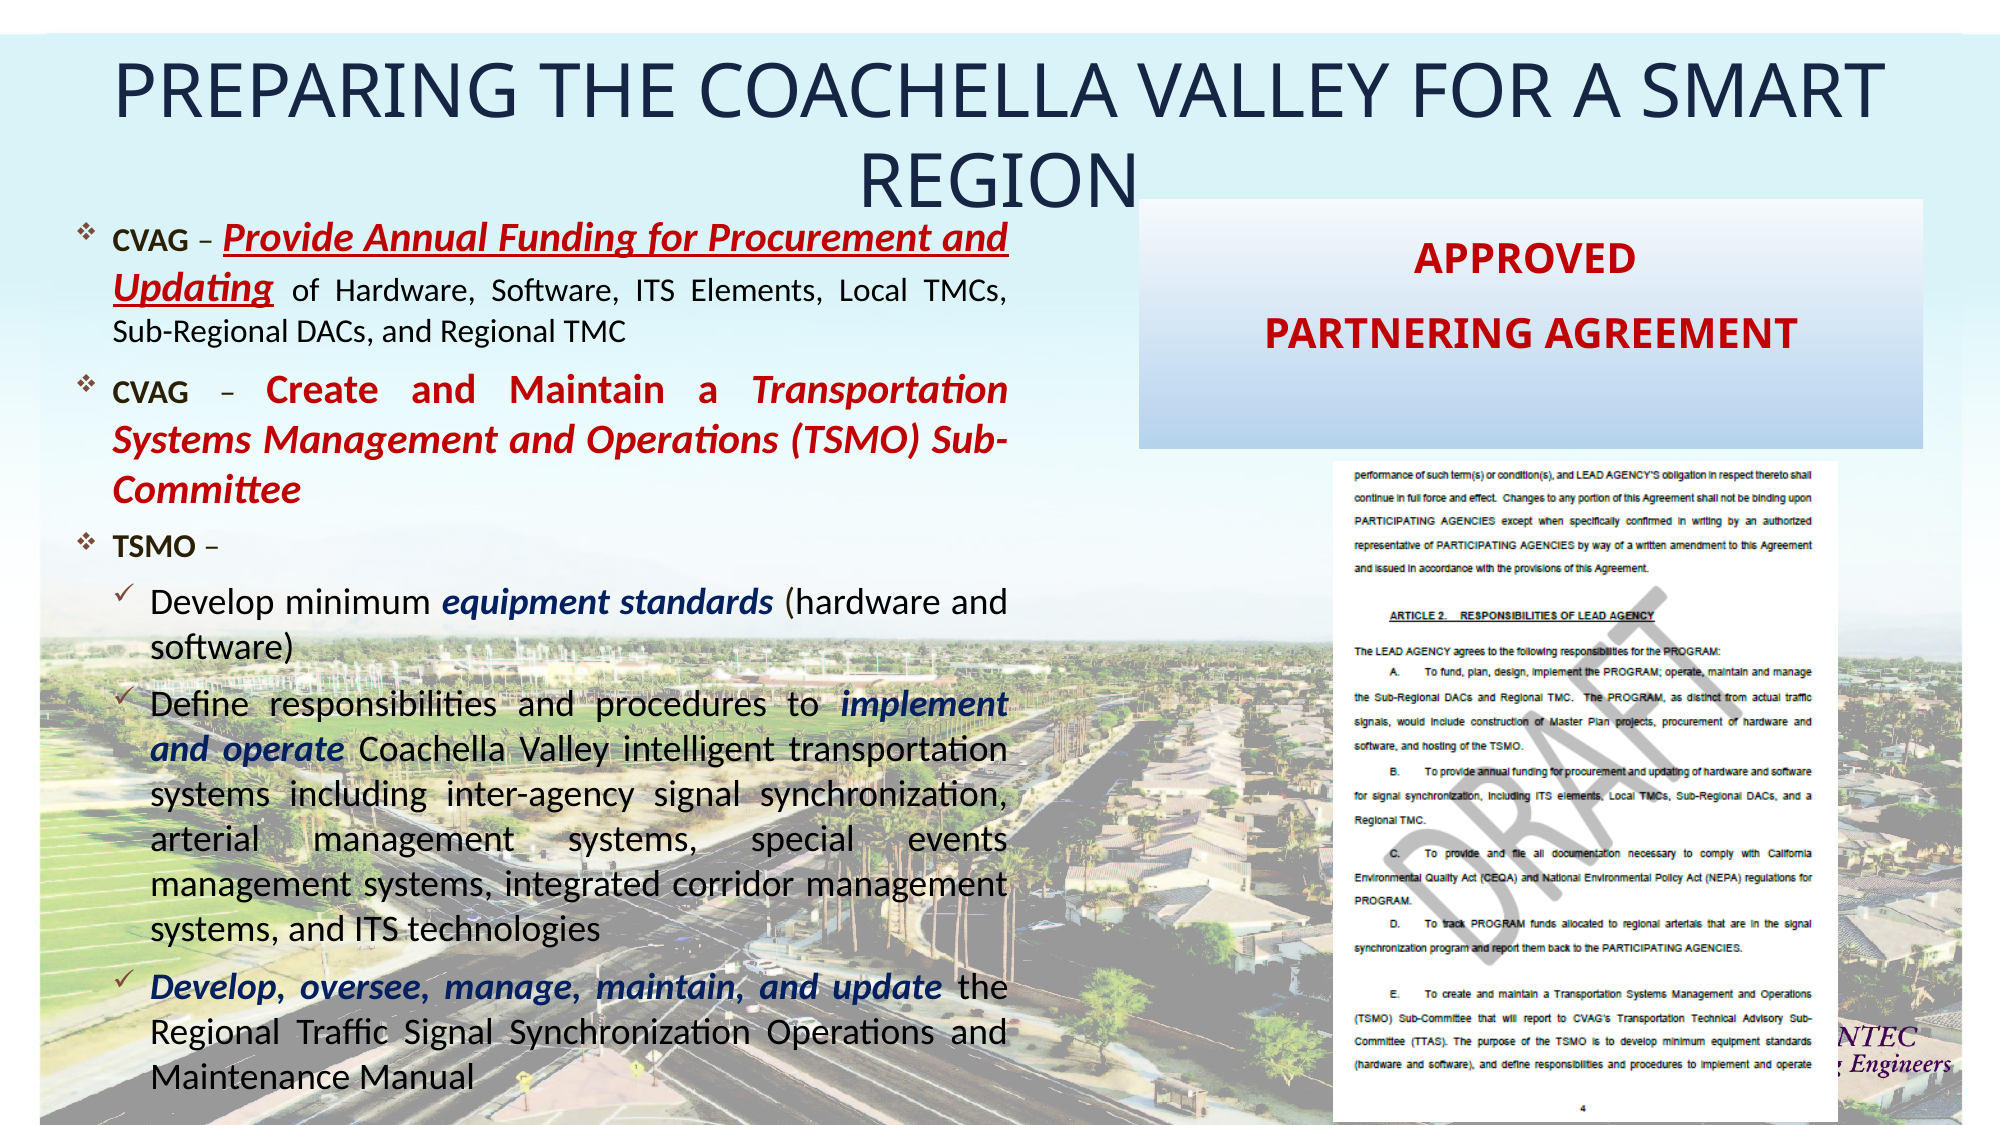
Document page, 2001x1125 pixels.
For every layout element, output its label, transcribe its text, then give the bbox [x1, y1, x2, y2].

text_box CVAG – Provide Annual Funding for Procurement and Updating of Hardware, Software, ITS Elements, Local TMCs, Sub-Regional DACs, and Regional TMC CVAG – Create and Maintain a Transportation Systems Management and Operations (TSMO) Sub-Committee TSMO – Develop minimum equipment standards (hardware and software) Define responsibilities and procedures to implement and operate Coachella Valley intelligent transportation systems including inter-agency signal synchronization, arterial management systems, special events management systems, integrated corridor management systems, and ITS technologies Develop, oversee, manage, maintain, and update the Regional Traffic Signal Synchronization Operations and Maintenance Manual [26, 203, 1020, 1038]
text_box [141, 218, 1586, 1105]
text_box APPROVED PARTNERING AGREEMENT [1139, 218, 1924, 449]
picture [1333, 461, 2000, 1125]
text_box PREPARING THE COACHELLA VALLEY FOR A SMART REGION [0, 34, 2000, 218]
